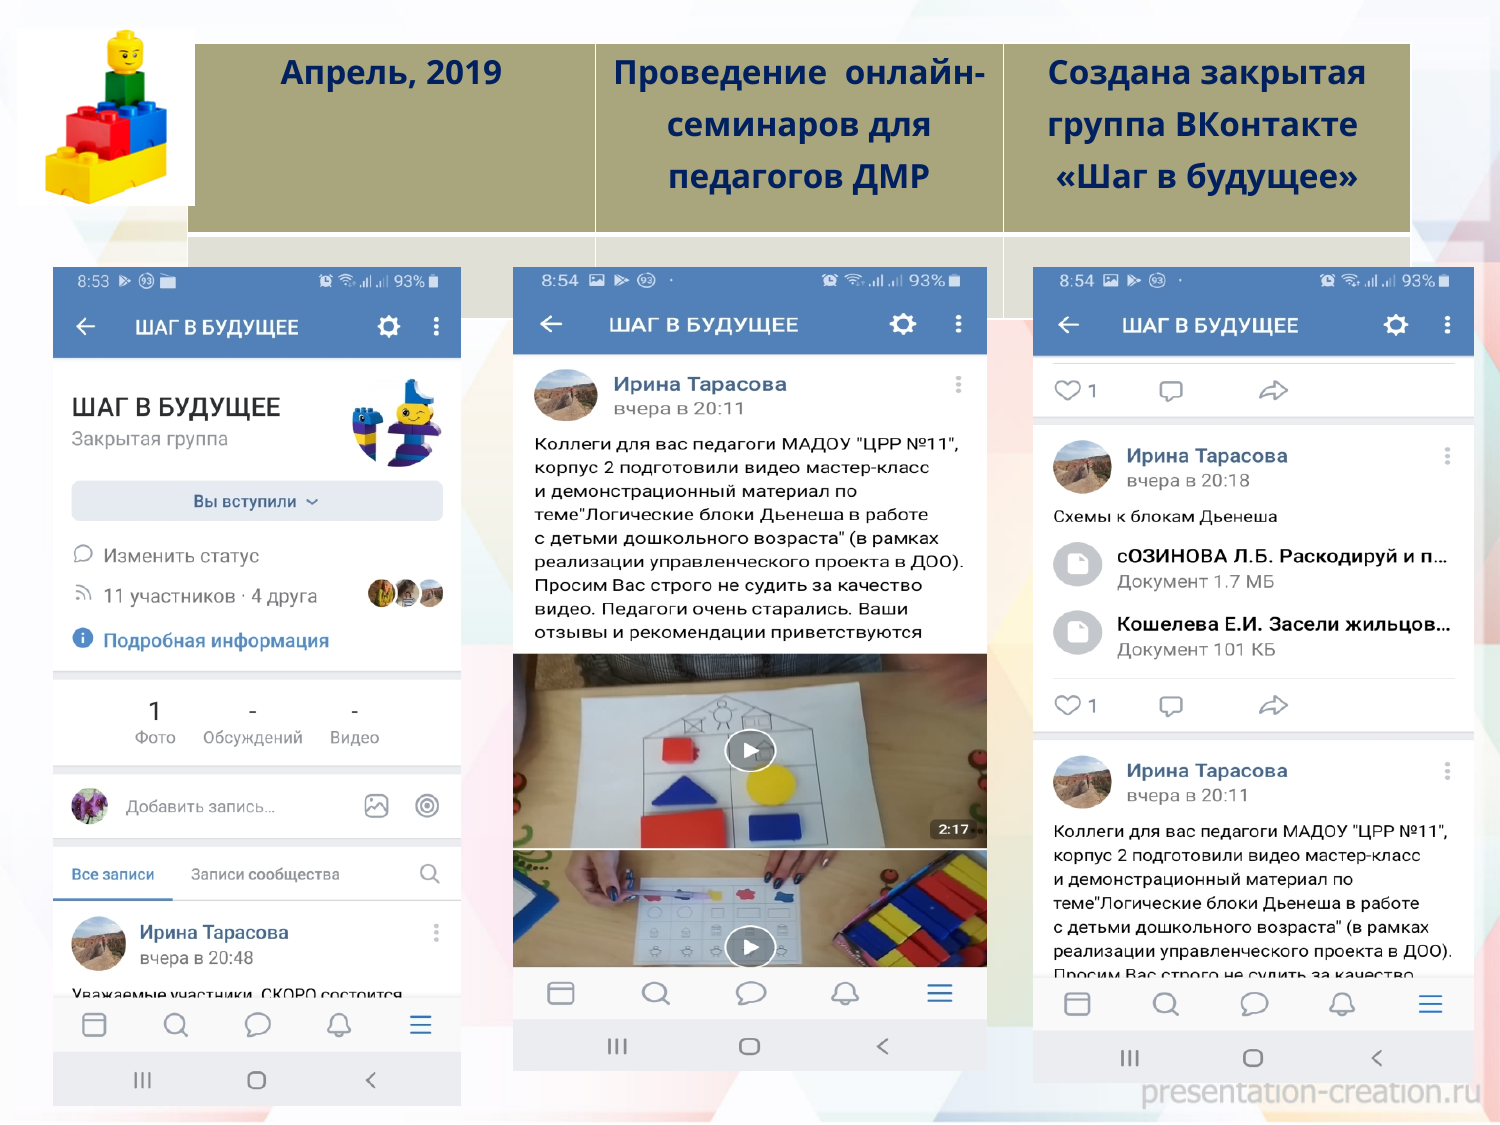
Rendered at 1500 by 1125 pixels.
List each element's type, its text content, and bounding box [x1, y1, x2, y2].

table_header Апрель, 2019 [188, 44, 595, 232]
table_cell [596, 237, 1003, 318]
table_header Создана закрытая группа ВКонтакте «Шаг в будущее» [1004, 44, 1410, 232]
table_cell [1004, 237, 1410, 318]
table_cell [188, 237, 595, 318]
picture [0, 0, 1500, 1125]
table_header Проведение онлайн-семинаров для педагогов ДМР [596, 44, 1003, 232]
